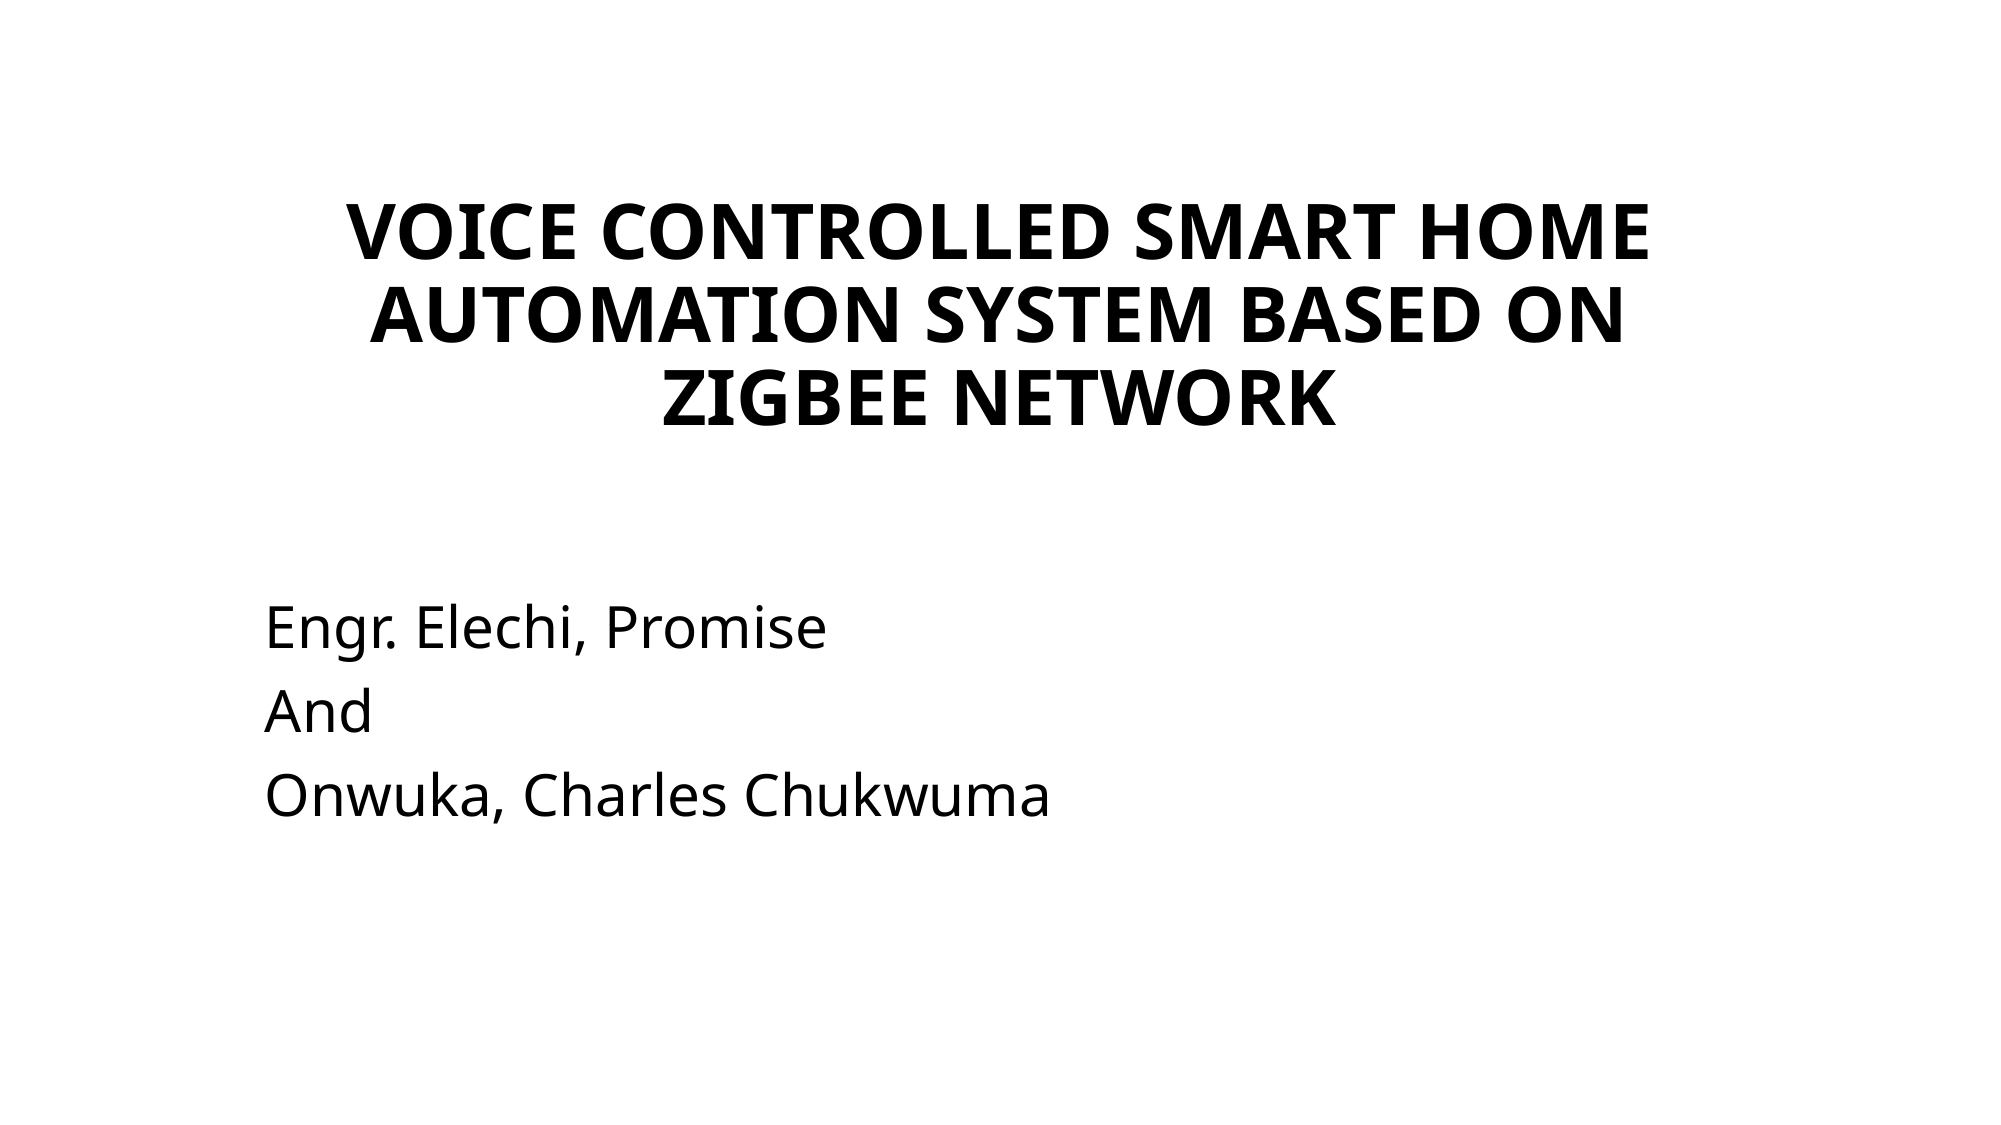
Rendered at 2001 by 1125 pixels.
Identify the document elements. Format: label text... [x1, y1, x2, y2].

subtitle Engr. Elechi, Promise And Onwuka, Charles Chukwuma [249, 590, 1750, 863]
title VOICE CONTROLLED SMART HOME AUTOMATION SYSTEM BASED ON ZIGBEE NETWORK [249, 184, 1750, 576]
